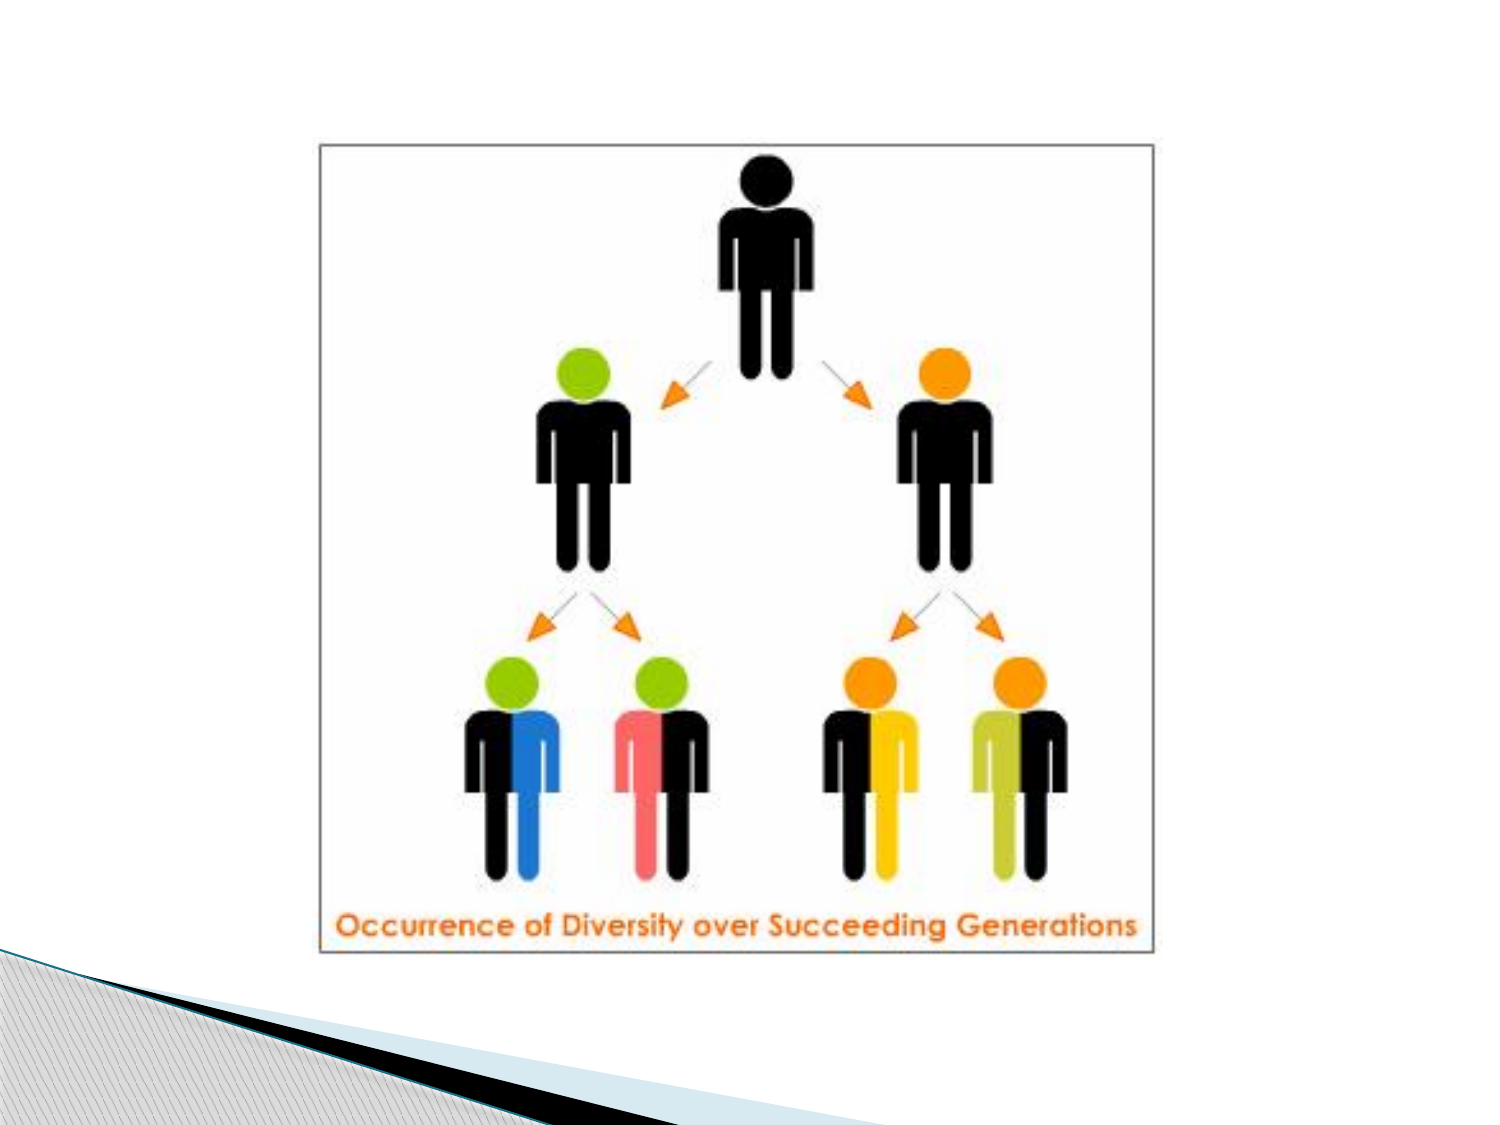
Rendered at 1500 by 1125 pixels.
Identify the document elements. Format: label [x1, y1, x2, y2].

picture [312, 137, 1163, 963]
